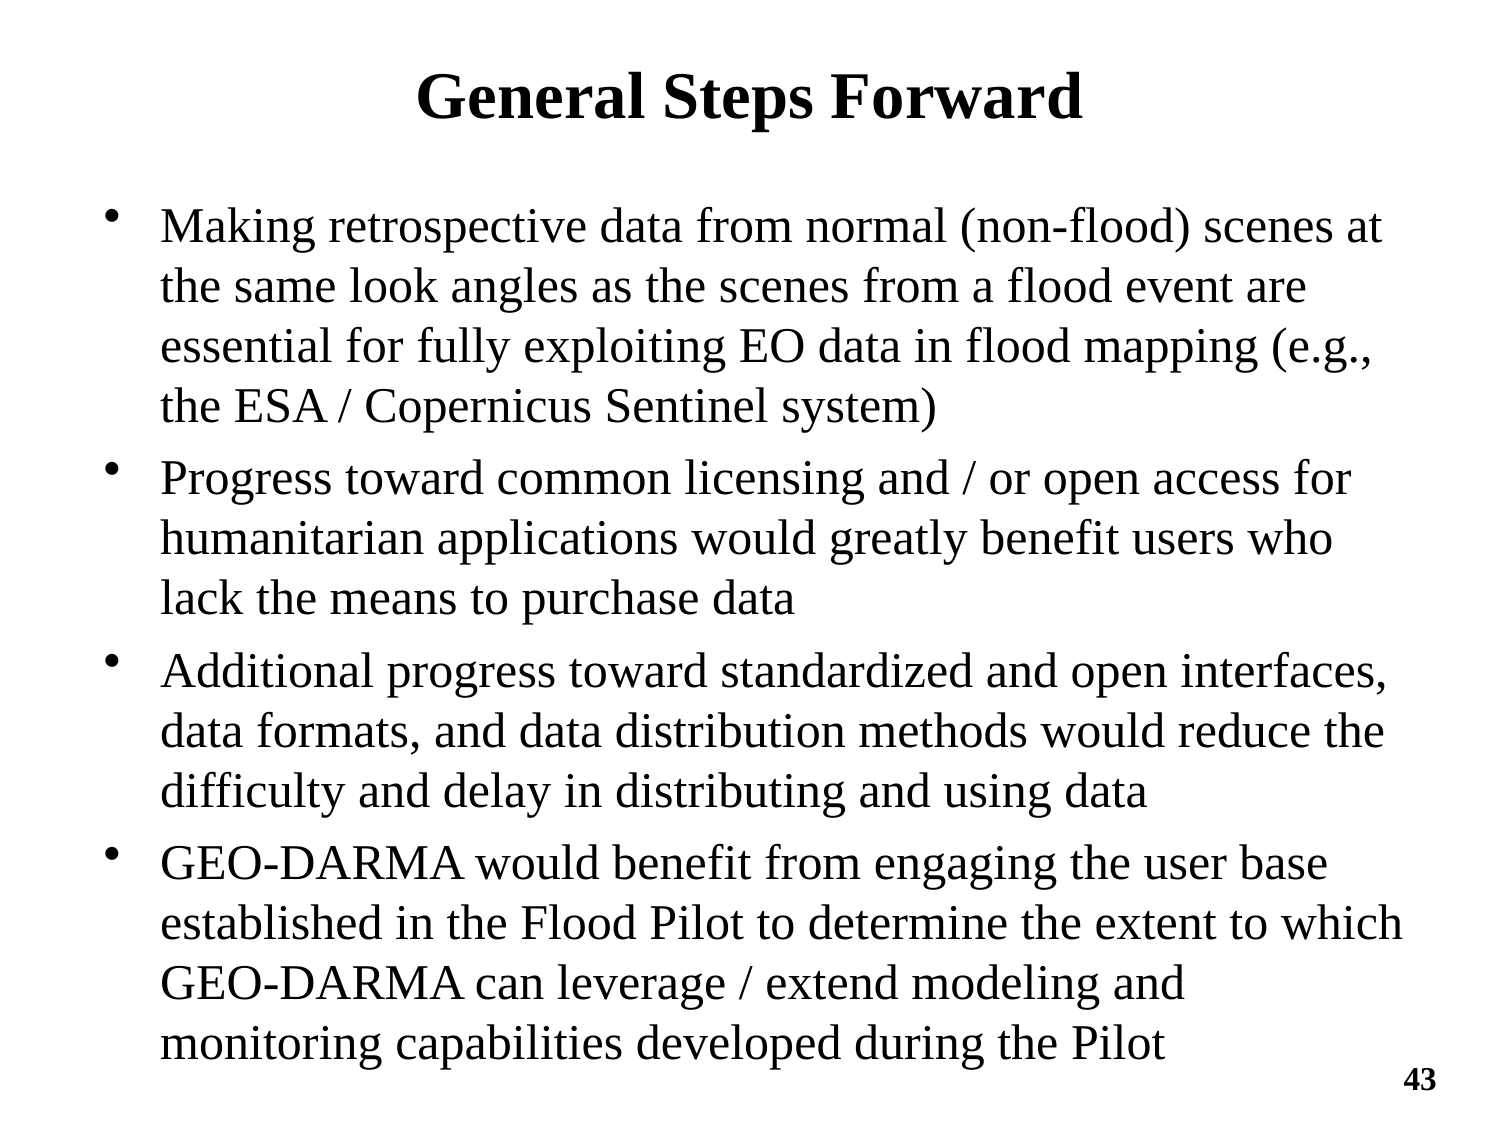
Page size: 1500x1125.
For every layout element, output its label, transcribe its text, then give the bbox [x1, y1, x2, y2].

title General Steps Forward [0, 0, 1500, 185]
list Making retrospective data from normal (non-flood) scenes at the same look angles as the scenes from a flood event are essential for fully exploiting EO data in flood mapping (e.g., the ESA / Copernicus Sentinel system) Progress toward common licensing and / or open access for humanitarian applications would greatly benefit users who lack the means to purchase data Additional progress toward standardized and open interfaces, data formats, and data distribution methods would reduce the difficulty and delay in distributing and using data GEO-DARMA would benefit from engaging the user base established in the Flood Pilot to determine the extent to which GEO-DARMA can leverage / extend modeling and monitoring capabilities developed during the Pilot [88, 184, 1424, 1107]
slide_number 43 [1340, 1050, 1500, 1125]
